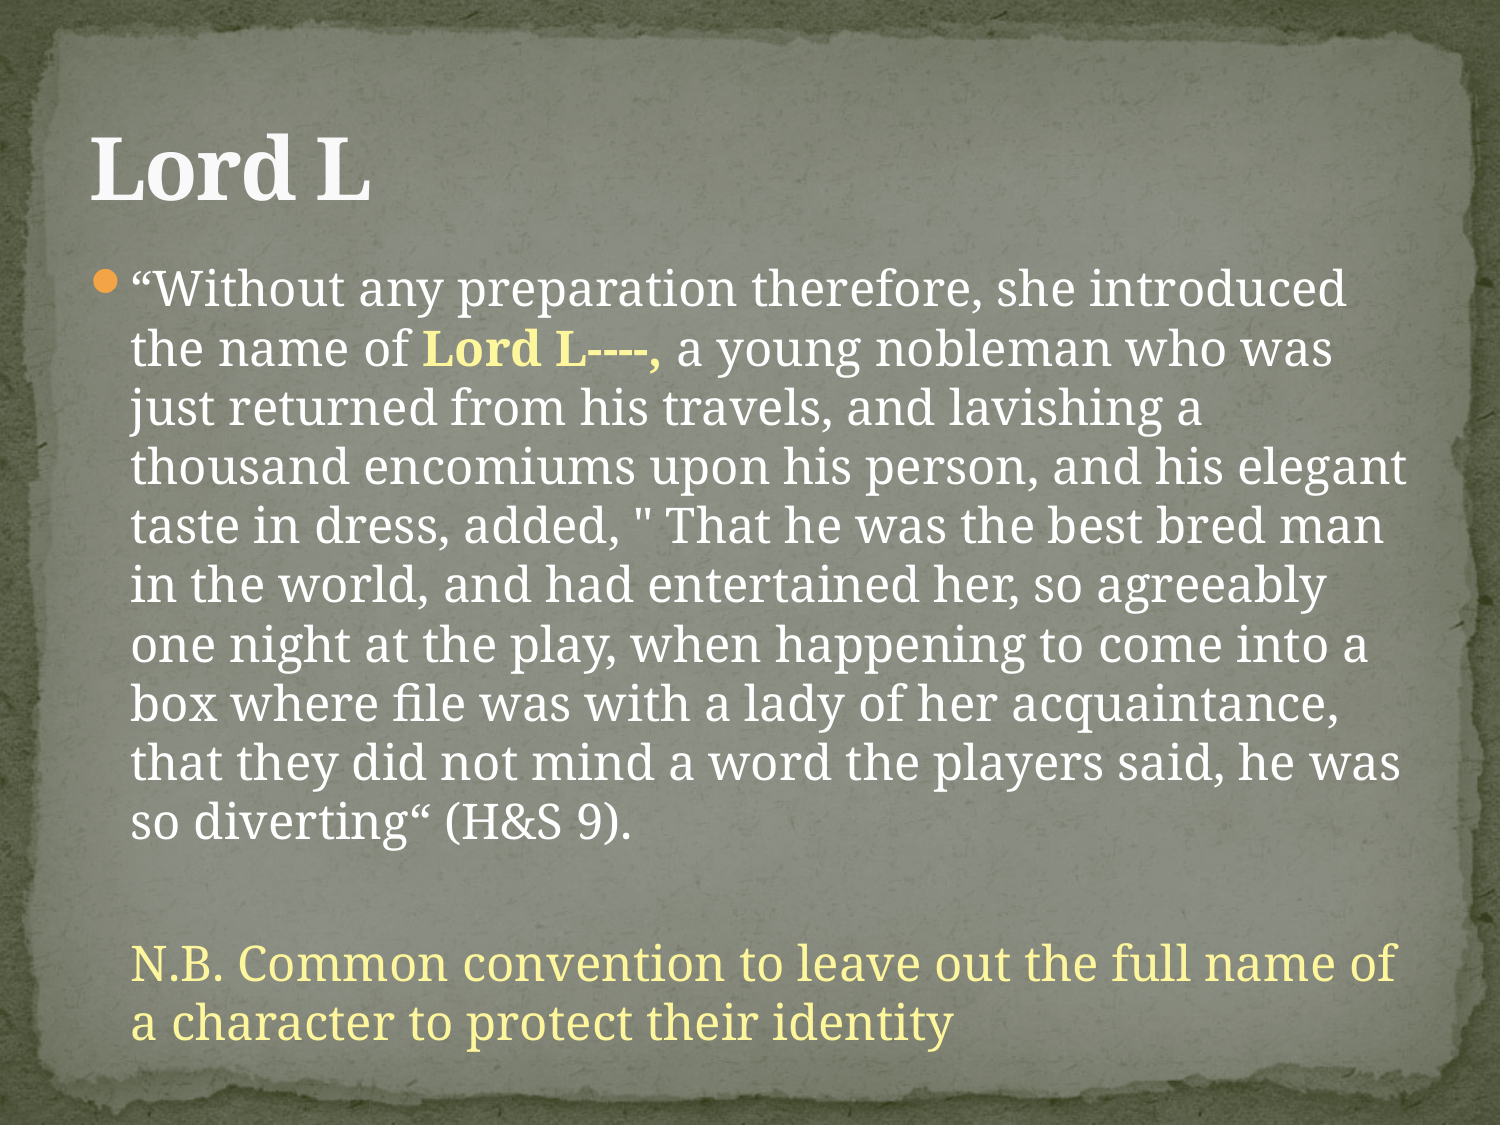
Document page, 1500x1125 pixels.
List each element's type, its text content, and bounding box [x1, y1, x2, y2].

title Lord L [74, 24, 1425, 225]
list “Without any preparation therefore, she introduced the name of Lord L----, a young nobleman who was just returned from his travels, and lavishing a thousand encomiums upon his person, and his elegant taste in dress, added, " That he was the best bred man in the world, and had entertained her, so agreeably one night at the play, when happening to come into a box where file was with a lady of her acquaintance, that they did not mind a word the players said, he was so diverting“ (H&S 9). N.B. Common convention to leave out the full name of a character to protect their identity [75, 249, 1425, 1063]
